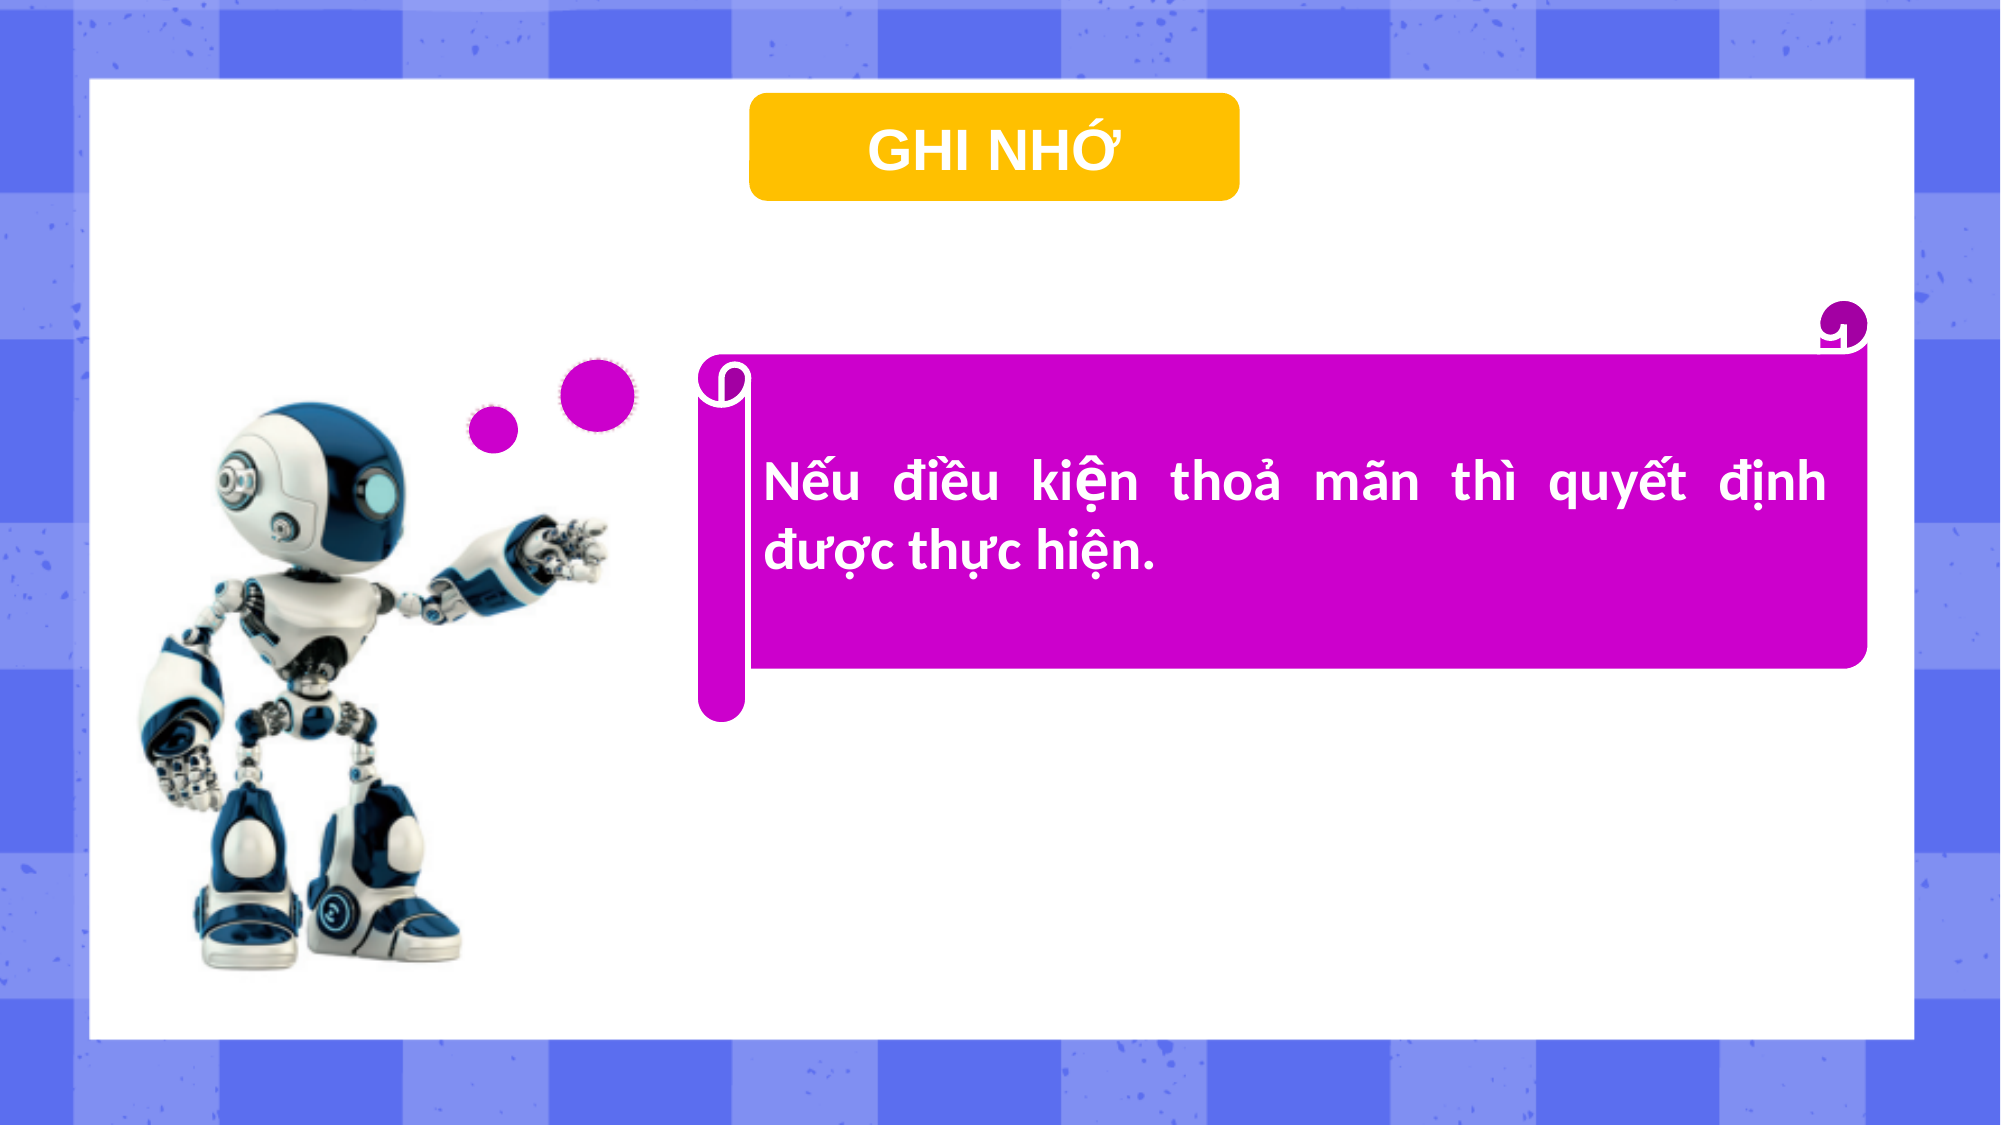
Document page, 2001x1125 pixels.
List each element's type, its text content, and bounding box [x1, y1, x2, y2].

text_box Nếu điều kiện thoả mãn thì quyết định được thực hiện. [694, 297, 1871, 726]
text_box GHI NHỚ [749, 92, 1240, 201]
picture [0, 0, 2001, 1125]
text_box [124, 297, 653, 999]
